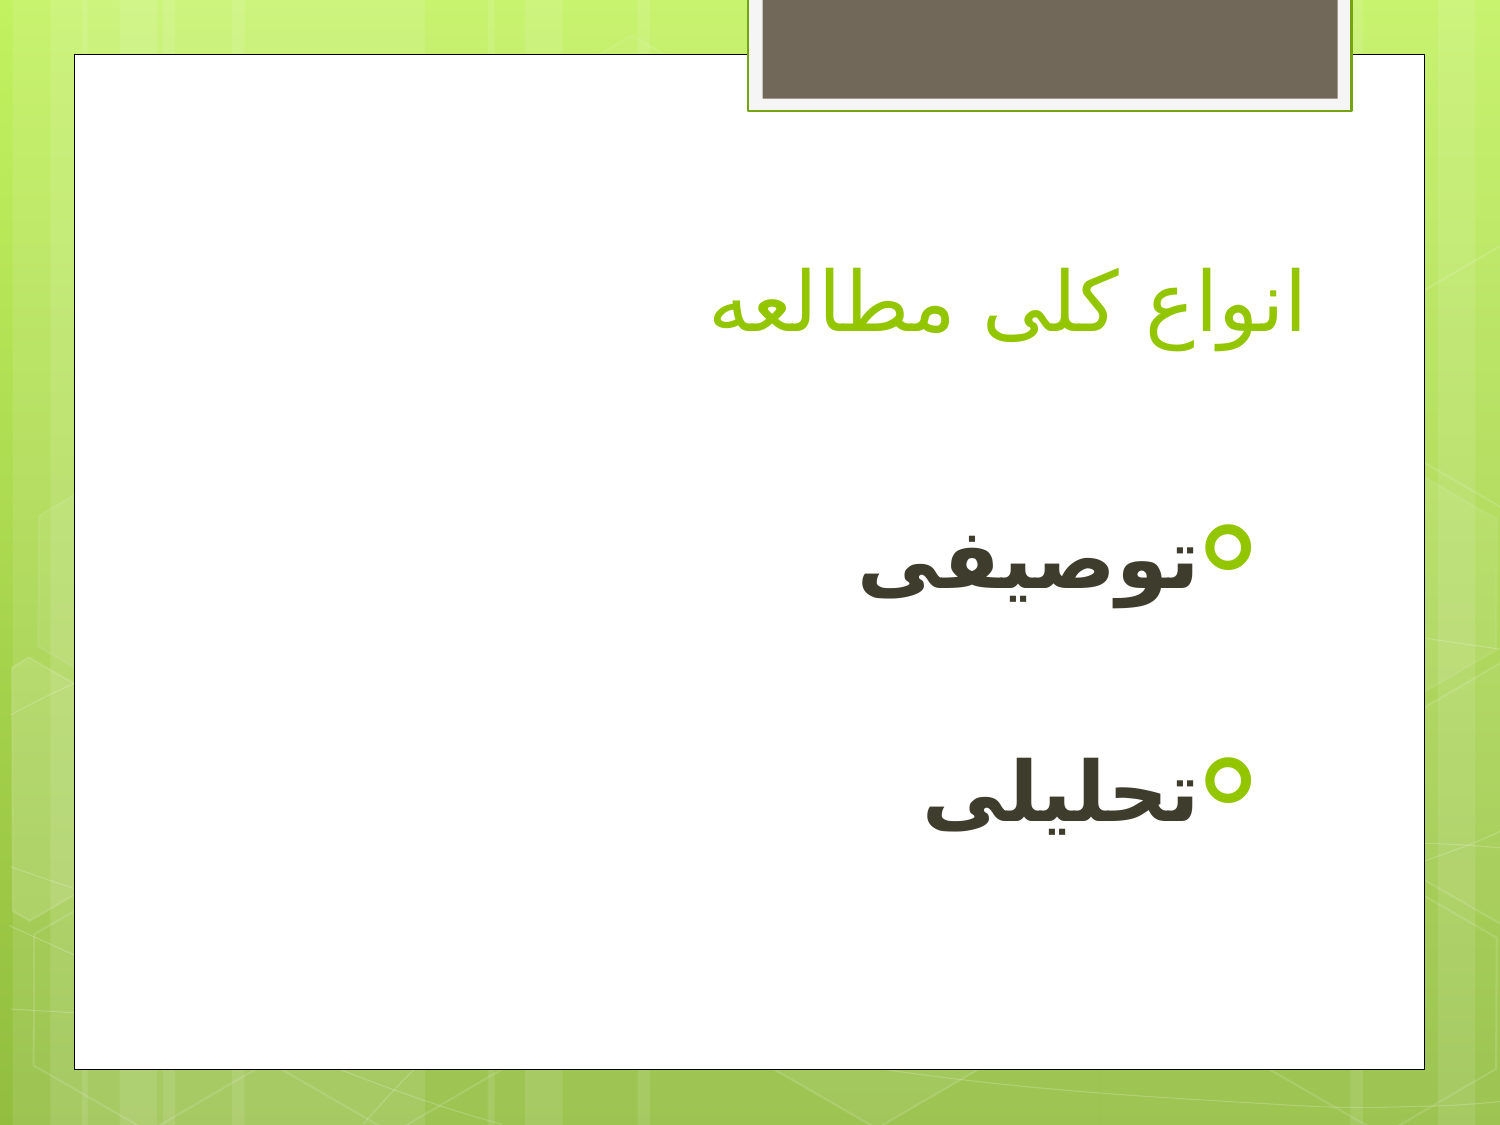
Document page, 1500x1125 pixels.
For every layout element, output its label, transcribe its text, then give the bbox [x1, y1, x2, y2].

list توصیفی تحلیلی [171, 381, 1283, 957]
title انواع کلی مطالعه [171, 168, 1324, 357]
